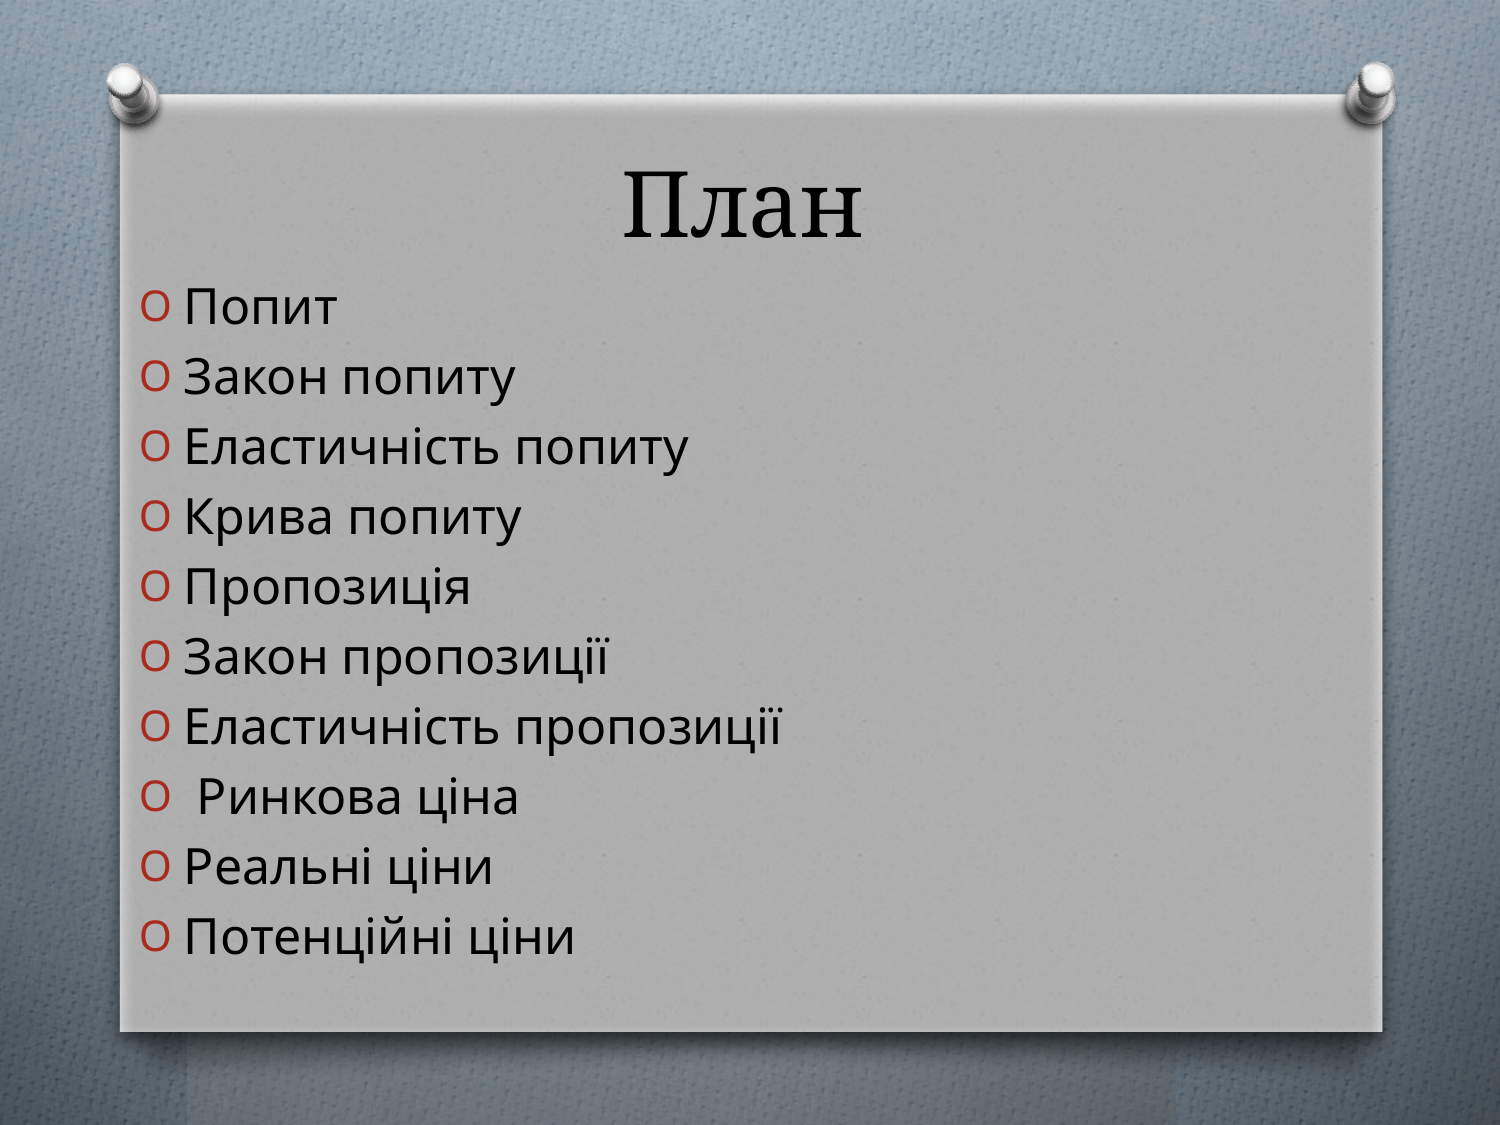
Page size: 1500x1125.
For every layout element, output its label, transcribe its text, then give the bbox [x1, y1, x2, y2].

list Попит Закон попиту Еластичність попиту Крива попиту Пропозиція Закон пропозиції Еластичність пропозиції Ринкова ціна Реальні ціни Потенційні ціни [123, 267, 1376, 1035]
picture [1317, 35, 1439, 156]
title План [171, 101, 1314, 267]
picture [75, 29, 198, 153]
